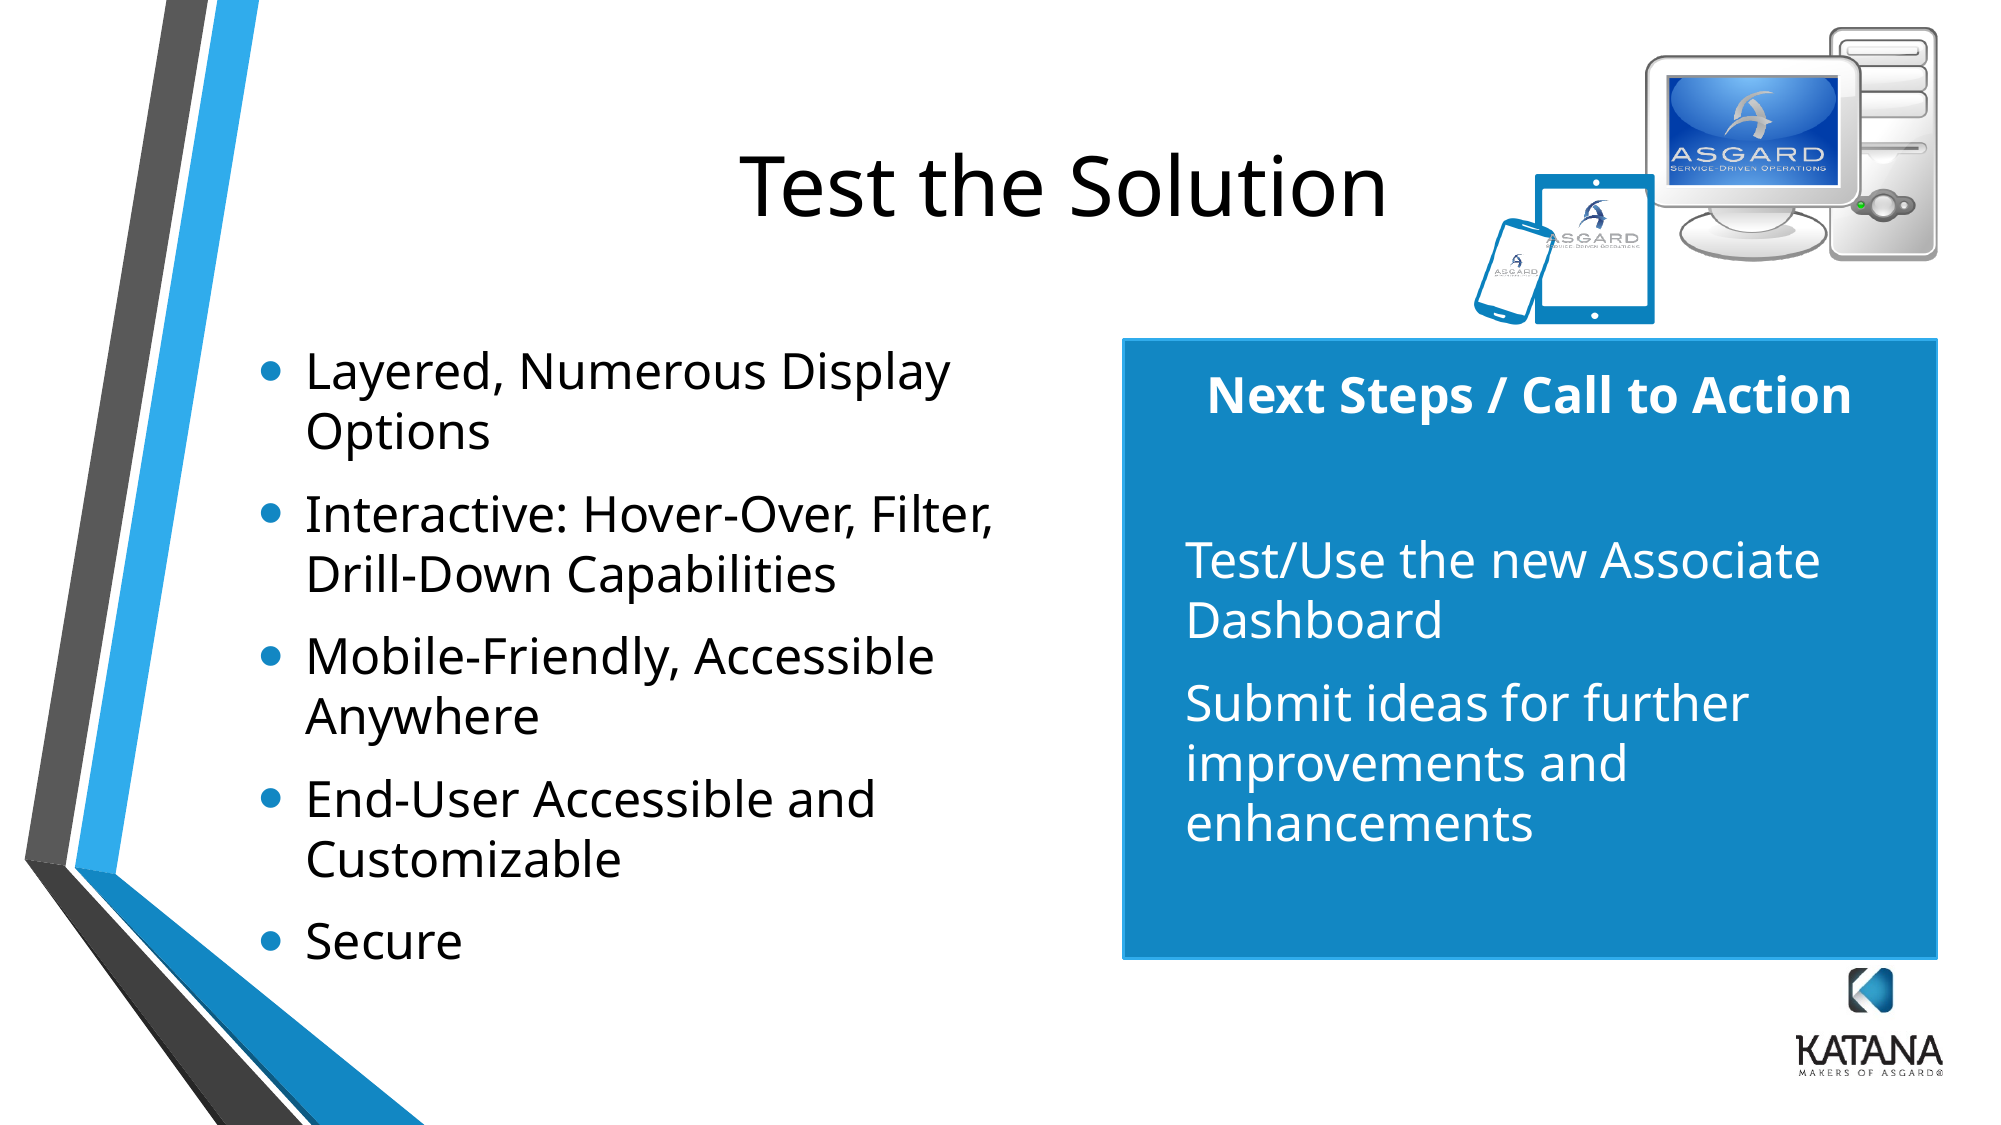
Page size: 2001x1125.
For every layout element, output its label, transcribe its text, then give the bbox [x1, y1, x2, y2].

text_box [1466, 3, 1938, 340]
list Layered, Numerous Display Options Interactive: Hover-Over, Filter, Drill-Down Capabilities Mobile-Friendly, Accessible Anywhere End-User Accessible and Customizable Secure [243, 251, 1081, 1059]
title Test the Solution [243, 112, 1466, 253]
text_box Next Steps / Call to Action Test/Use the new Associate Dashboard Submit ideas for further improvements and enhancements [1122, 338, 1938, 960]
picture [1796, 965, 1943, 1076]
